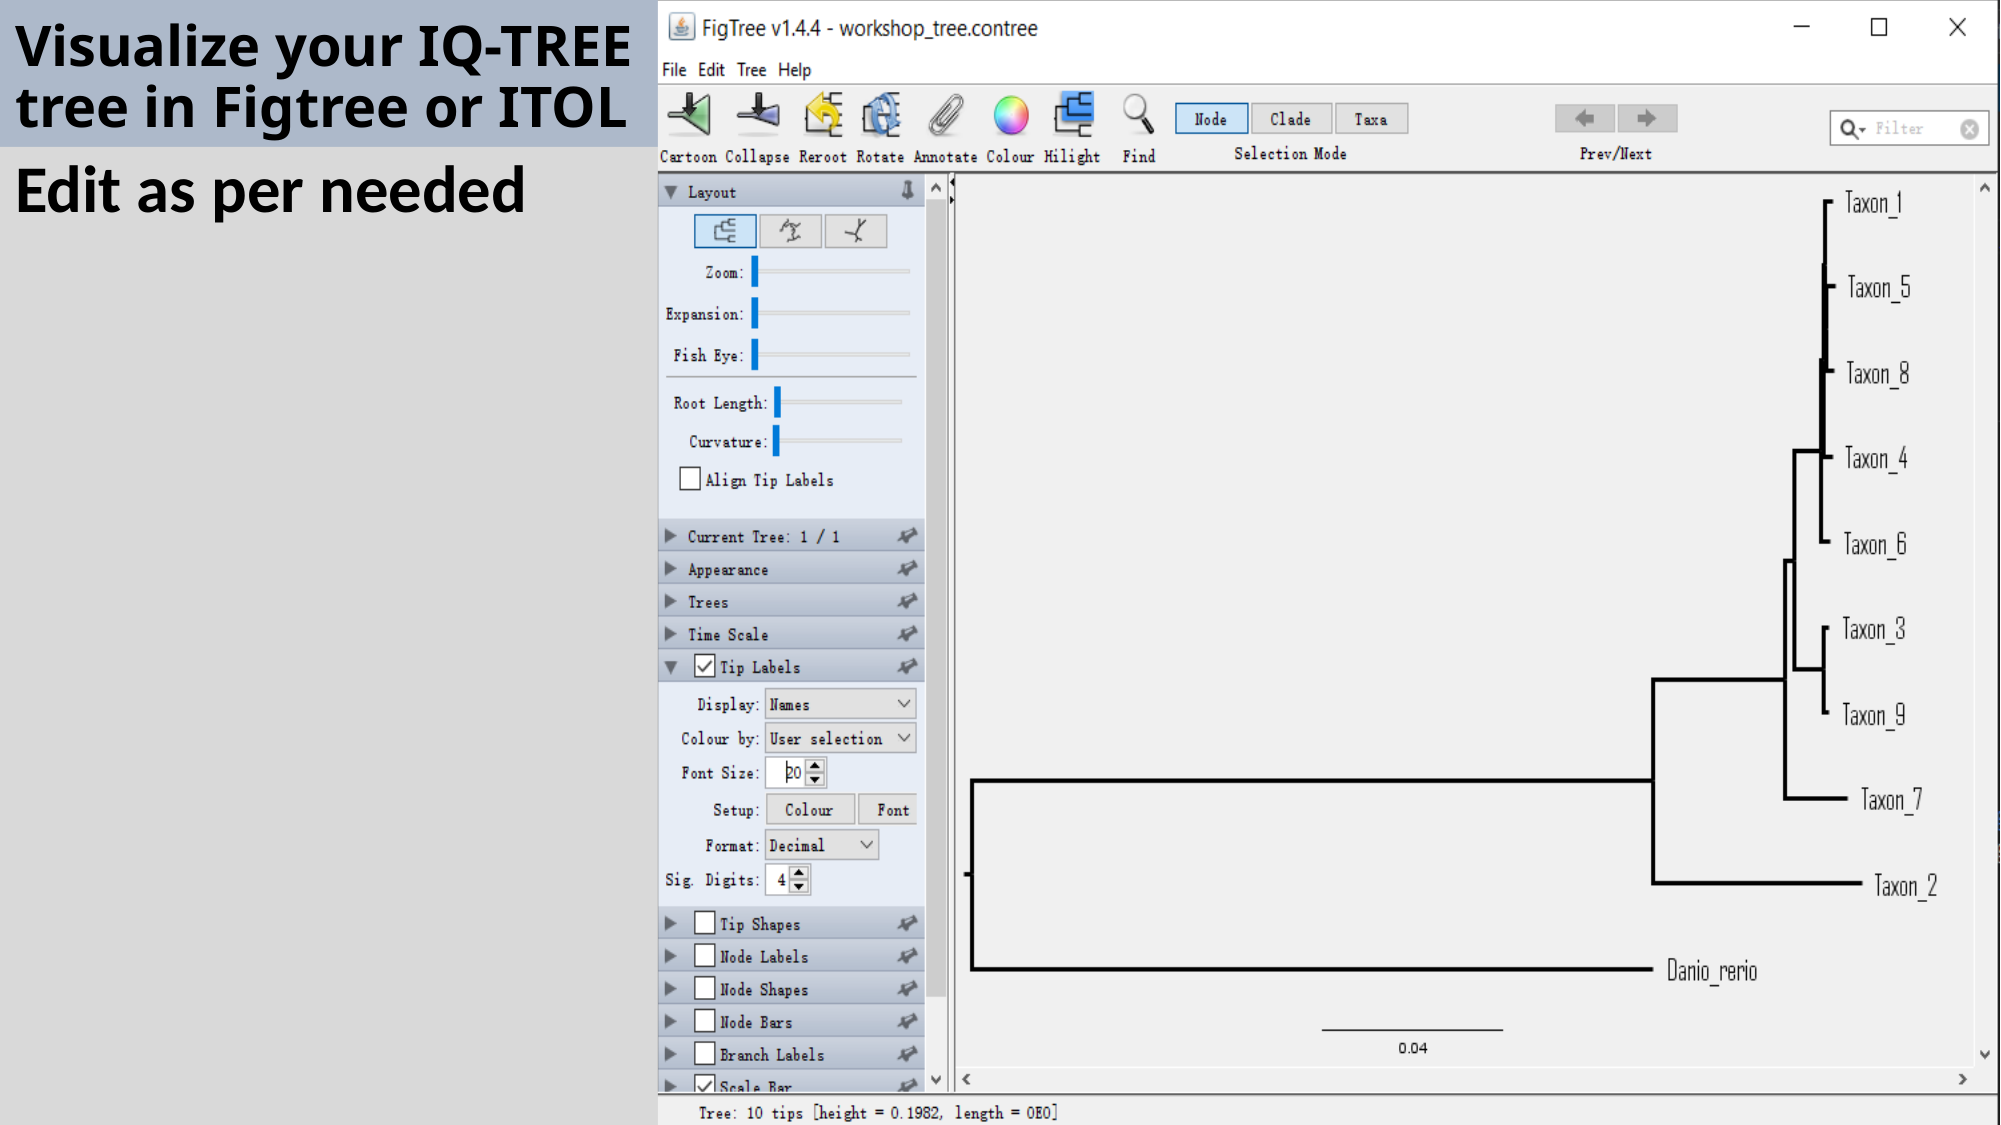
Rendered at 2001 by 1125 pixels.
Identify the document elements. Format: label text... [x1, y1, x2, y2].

title Visualize your IQ-TREE tree in Figtree or ITOL [0, 0, 657, 146]
picture [657, 0, 2000, 1125]
list Edit as per needed [0, 146, 657, 1125]
